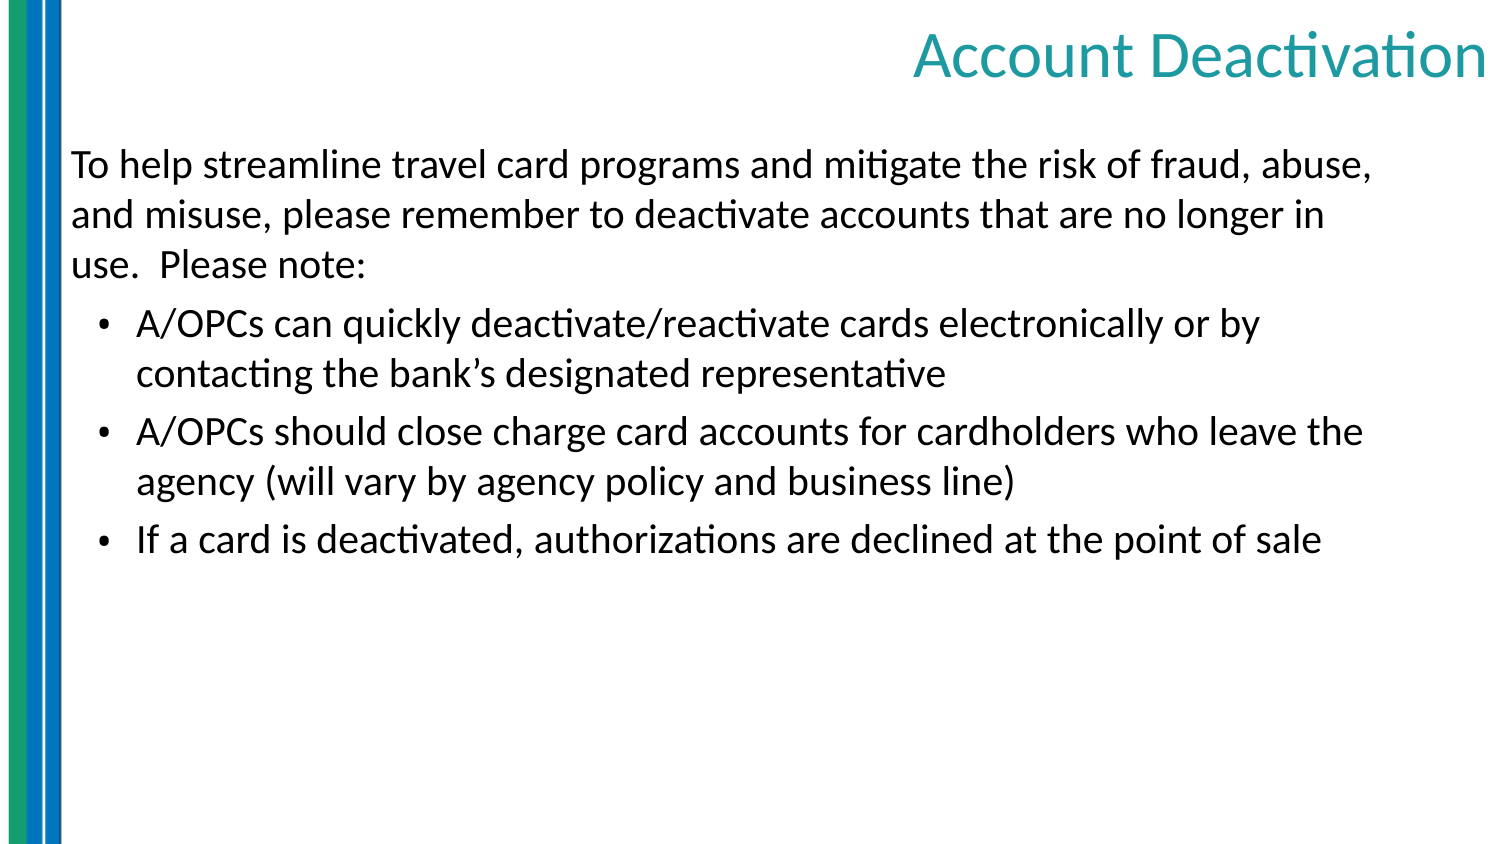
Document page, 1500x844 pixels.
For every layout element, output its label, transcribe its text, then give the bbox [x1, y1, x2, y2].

picture [0, 0, 26, 844]
title Account Deactivation [181, 0, 1500, 96]
picture [29, 0, 1500, 844]
list To help streamline travel card programs and mitigate the risk of fraud, abuse, and misuse, please remember to deactivate accounts that are no longer in use. Please note: A/OPCs can quickly deactivate/reactivate cards electronically or by contacting the bank’s designated representative A/OPCs should close charge card accounts for cardholders who leave the agency (will vary by agency policy and business line) If a card is deactivated, authorizations are declined at the point of sale [60, 126, 1411, 684]
